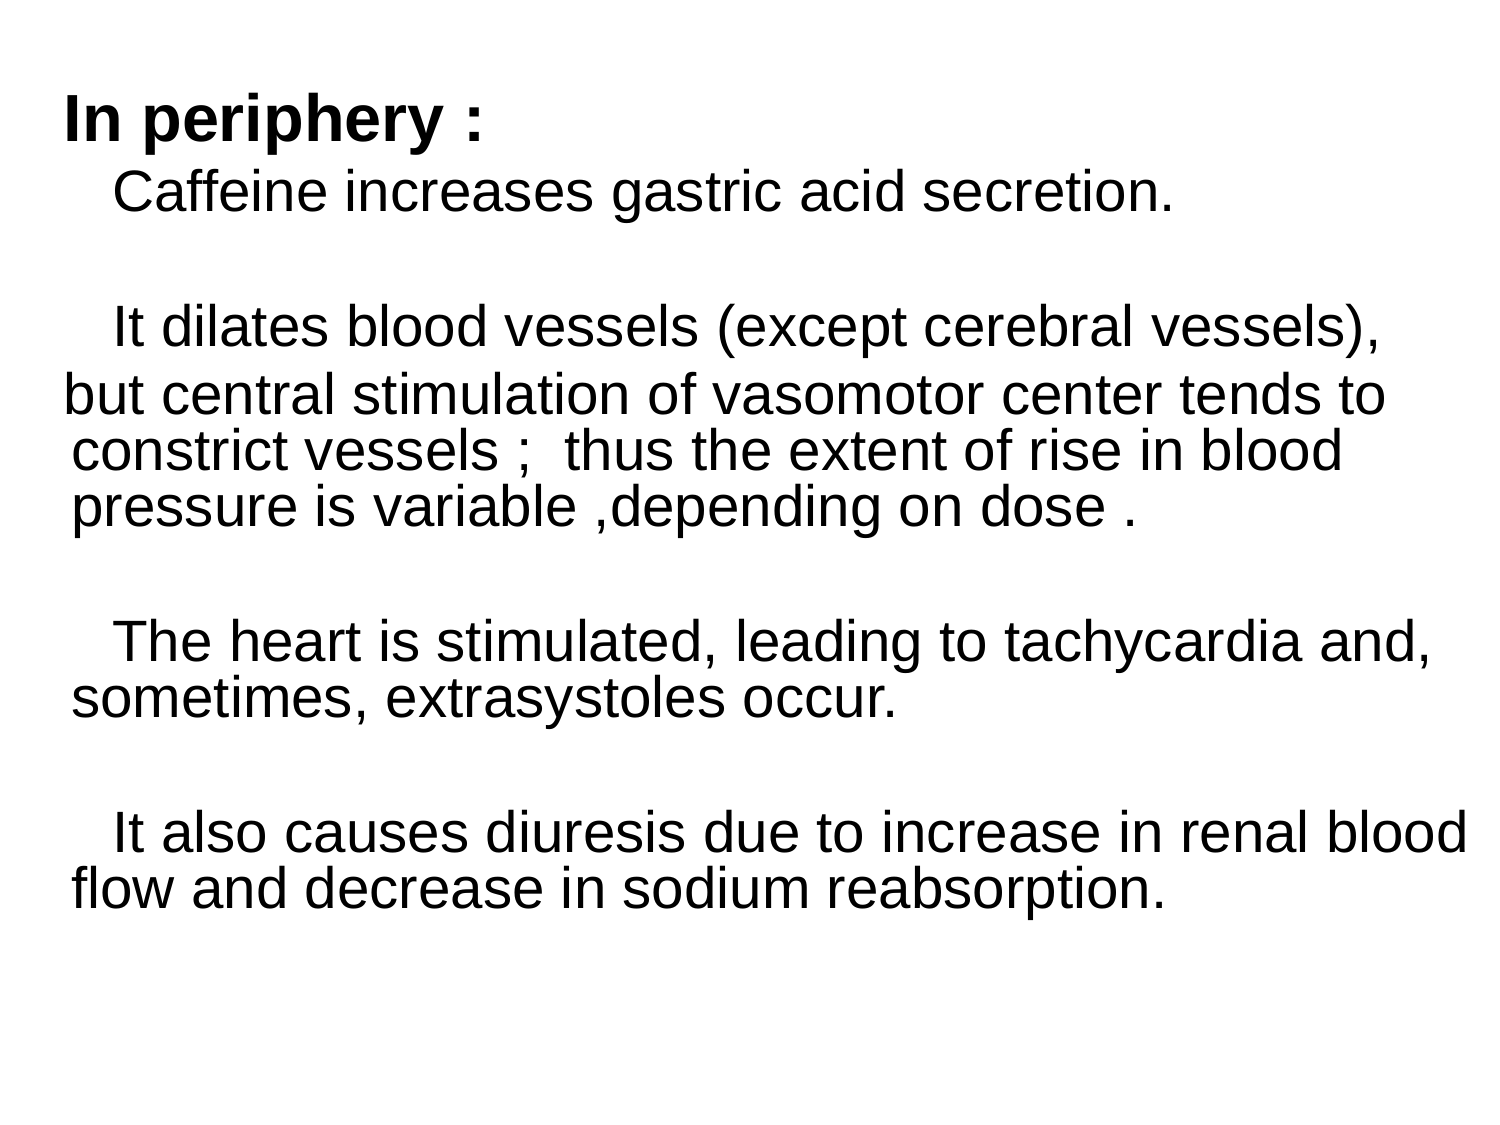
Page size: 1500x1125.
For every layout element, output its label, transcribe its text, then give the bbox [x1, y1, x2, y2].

list In periphery : Caffeine increases gastric acid secretion. It dilates blood vessels (except cerebral vessels), but central stimulation of vasomotor center tends to constrict vessels ; thus the extent of rise in blood pressure is variable ,depending on dose . The heart is stimulated, leading to tachycardia and, sometimes, extrasystoles occur. It also causes diuresis due to increase in renal blood flow and decrease in sodium reabsorption. [0, 0, 1500, 1125]
